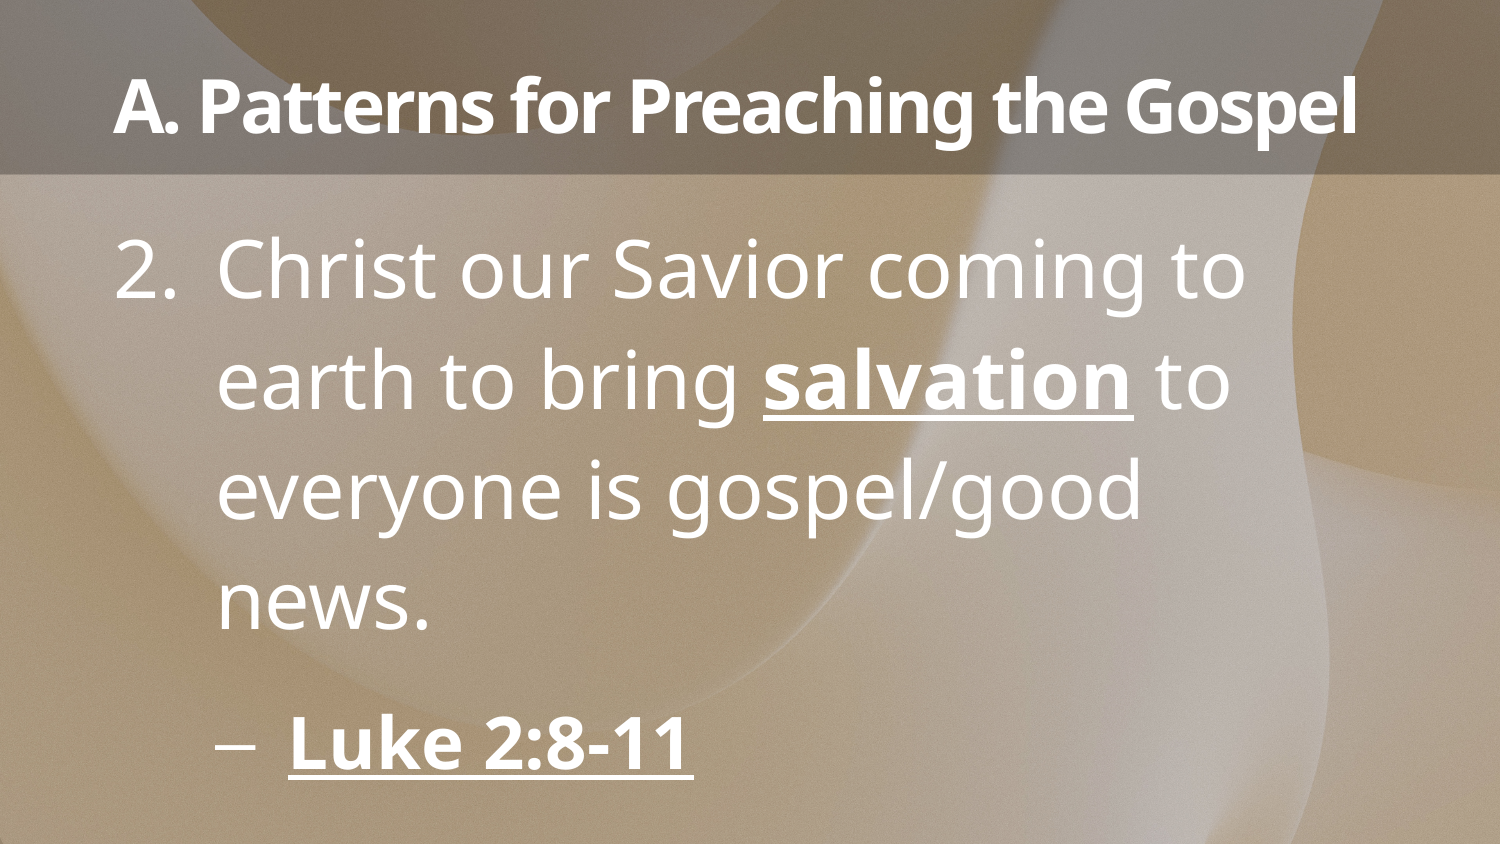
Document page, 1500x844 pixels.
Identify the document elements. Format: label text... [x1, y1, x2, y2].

title A. Patterns for Preaching the Gospel [98, 33, 1397, 175]
list Christ our Savior coming to earth to bring salvation to everyone is gospel/good news. Luke 2:8-11 [98, 205, 1397, 803]
picture [0, 0, 1500, 844]
